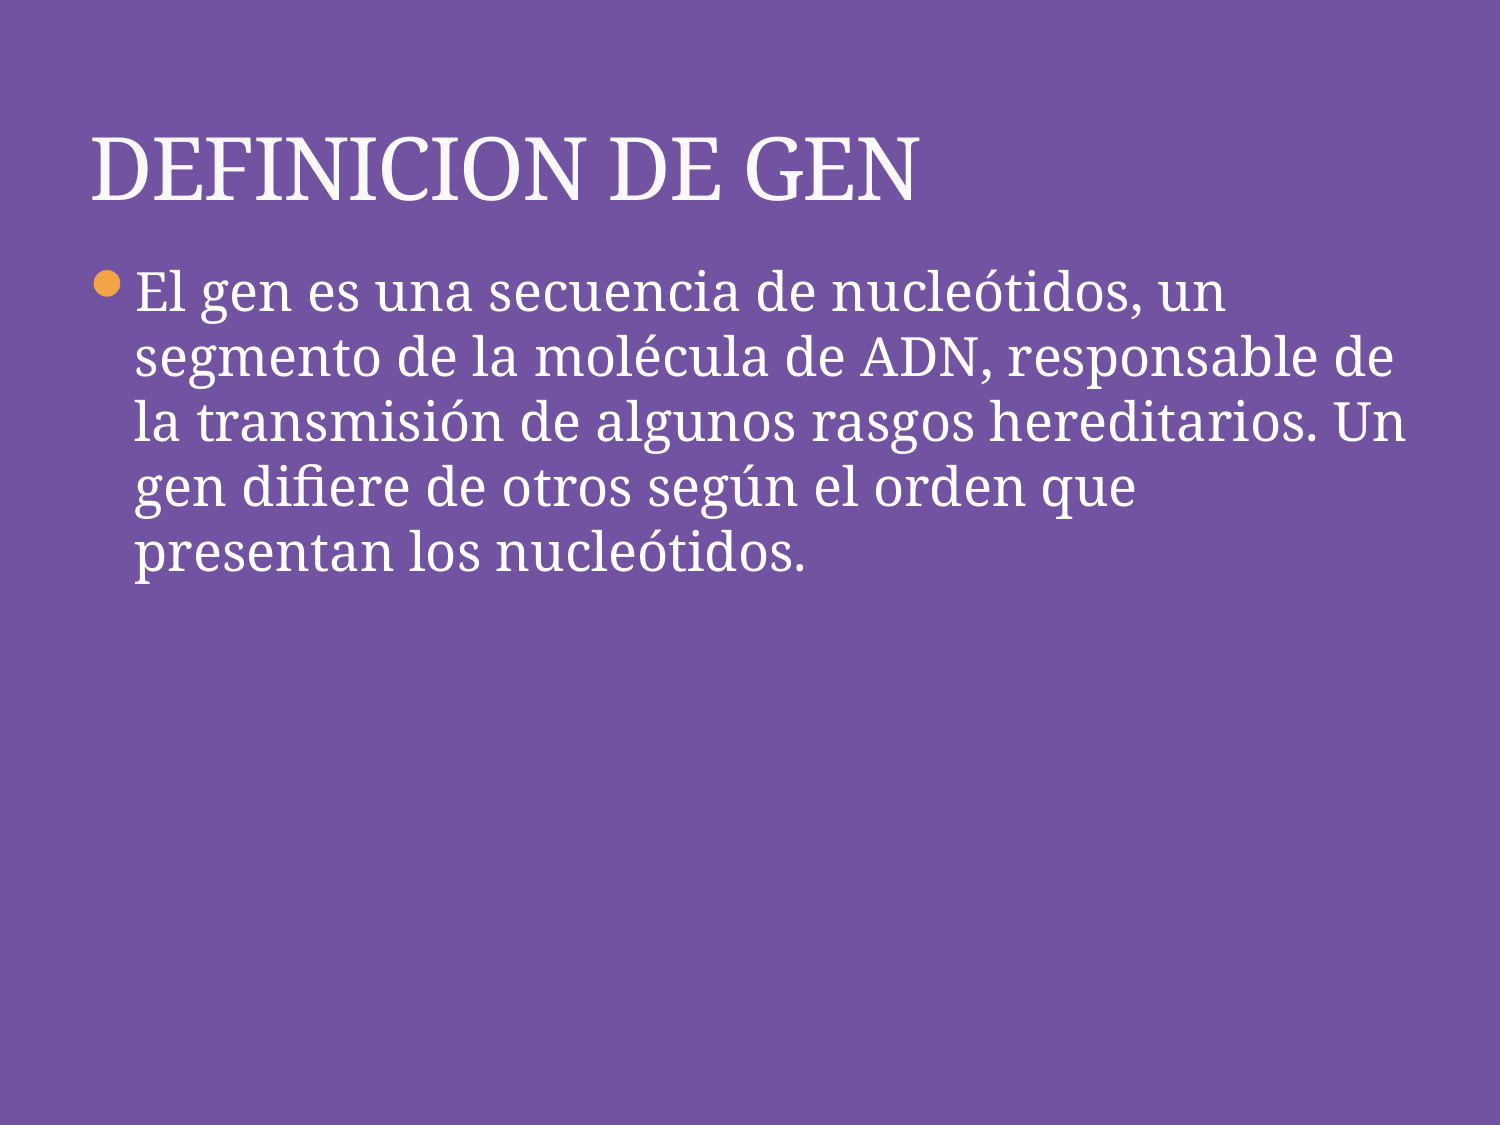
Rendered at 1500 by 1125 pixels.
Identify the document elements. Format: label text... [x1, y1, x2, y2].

list El gen es una secuencia de nucleótidos, un segmento de la molécula de ADN, responsable de la transmisión de algunos rasgos hereditarios. Un gen difiere de otros según el orden que presentan los nucleótidos. [75, 249, 1425, 1000]
title DEFINICION DE GEN [74, 24, 1425, 225]
